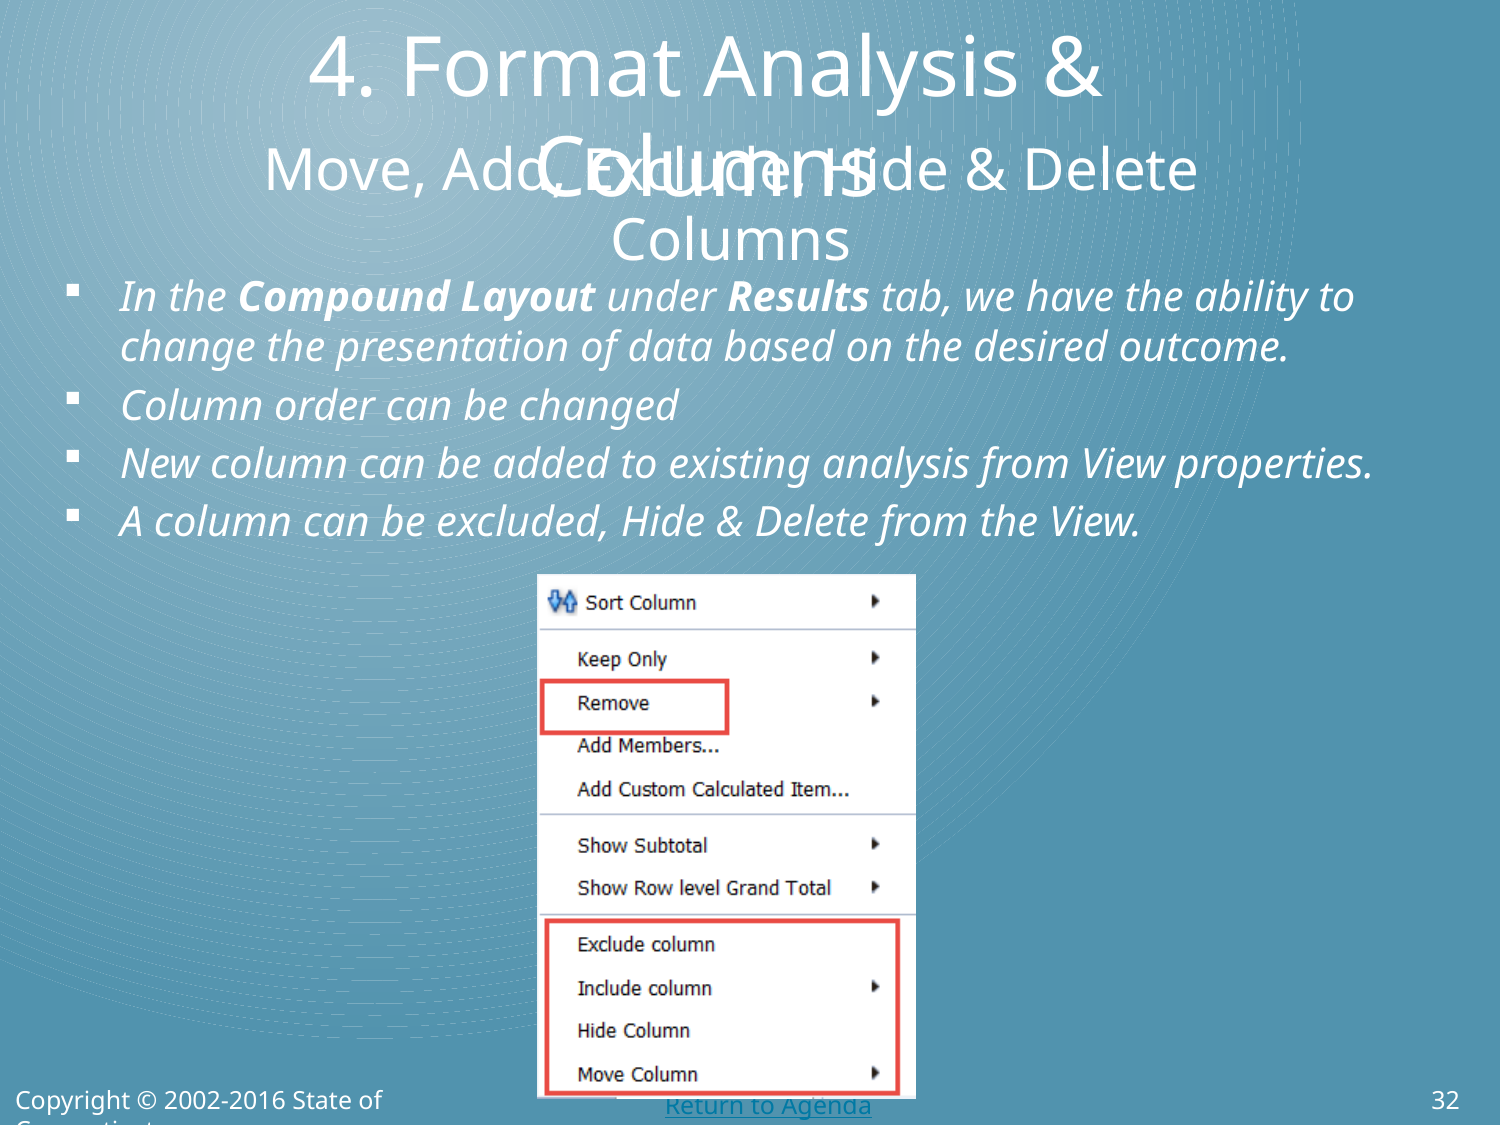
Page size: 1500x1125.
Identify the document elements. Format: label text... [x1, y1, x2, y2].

footer Copyright © 2002-2016 State of Connecticut [0, 1077, 500, 1125]
title 4. Format Analysis & Columns [131, 5, 1282, 119]
text_box Move, Add, Exclude, Hide & Delete Columns [150, 124, 1313, 280]
subtitle In the Compound Layout under Results tab, we have the ability to change the presentation of data based on the desired outcome. Column order can be changed New column can be added to existing analysis from View properties. A column can be excluded, Hide & Delete from the View. [48, 262, 1463, 1063]
picture [537, 574, 916, 1099]
slide_number 32 [1374, 1077, 1475, 1118]
